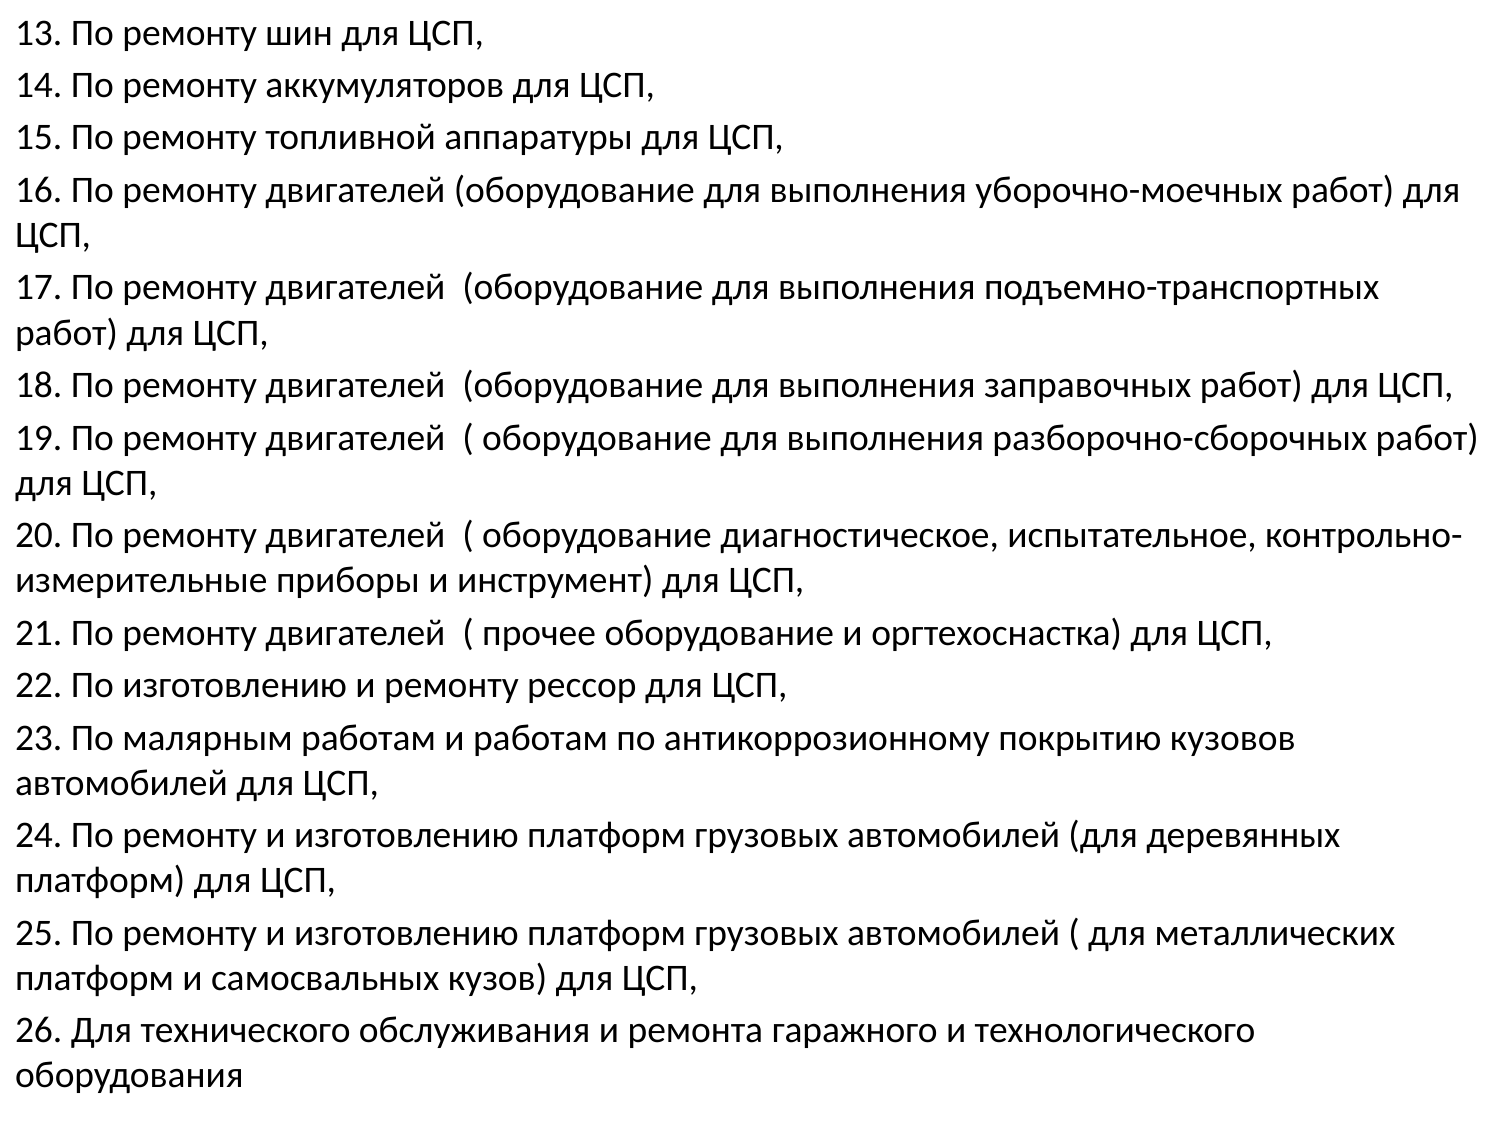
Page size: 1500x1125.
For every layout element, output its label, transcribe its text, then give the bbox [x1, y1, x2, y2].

list 13. По ремонту шин для ЦСП, 14. По ремонту аккумуляторов для ЦСП, 15. По ремонту топливной аппаратуры для ЦСП, 16. По ремонту двигателей (оборудование для выполнения уборочно-моечных работ) для ЦСП, 17. По ремонту двигателей (оборудование для выполнения подъемно-транспортных работ) для ЦСП, 18. По ремонту двигателей (оборудование для выполнения заправочных работ) для ЦСП, 19. По ремонту двигателей ( оборудование для выполнения разборочно-сборочных работ) для ЦСП, 20. По ремонту двигателей ( оборудование диагностическое, испытательное, контрольно-измерительные приборы и инструмент) для ЦСП, 21. По ремонту двигателей ( прочее оборудование и оргтехоснастка) для ЦСП, 22. По изготовлению и ремонту рессор для ЦСП, 23. По малярным работам и работам по антикоррозионному покрытию кузовов автомобилей для ЦСП, 24. По ремонту и изготовлению платформ грузовых автомобилей (для деревянных платформ) для ЦСП, 25. По ремонту и изготовлению платформ грузовых автомобилей ( для металлических платформ и самосвальных кузов) для ЦСП, 26. Для технического обслуживания и ремонта гаражного и технологического оборудования [0, 0, 1500, 1125]
